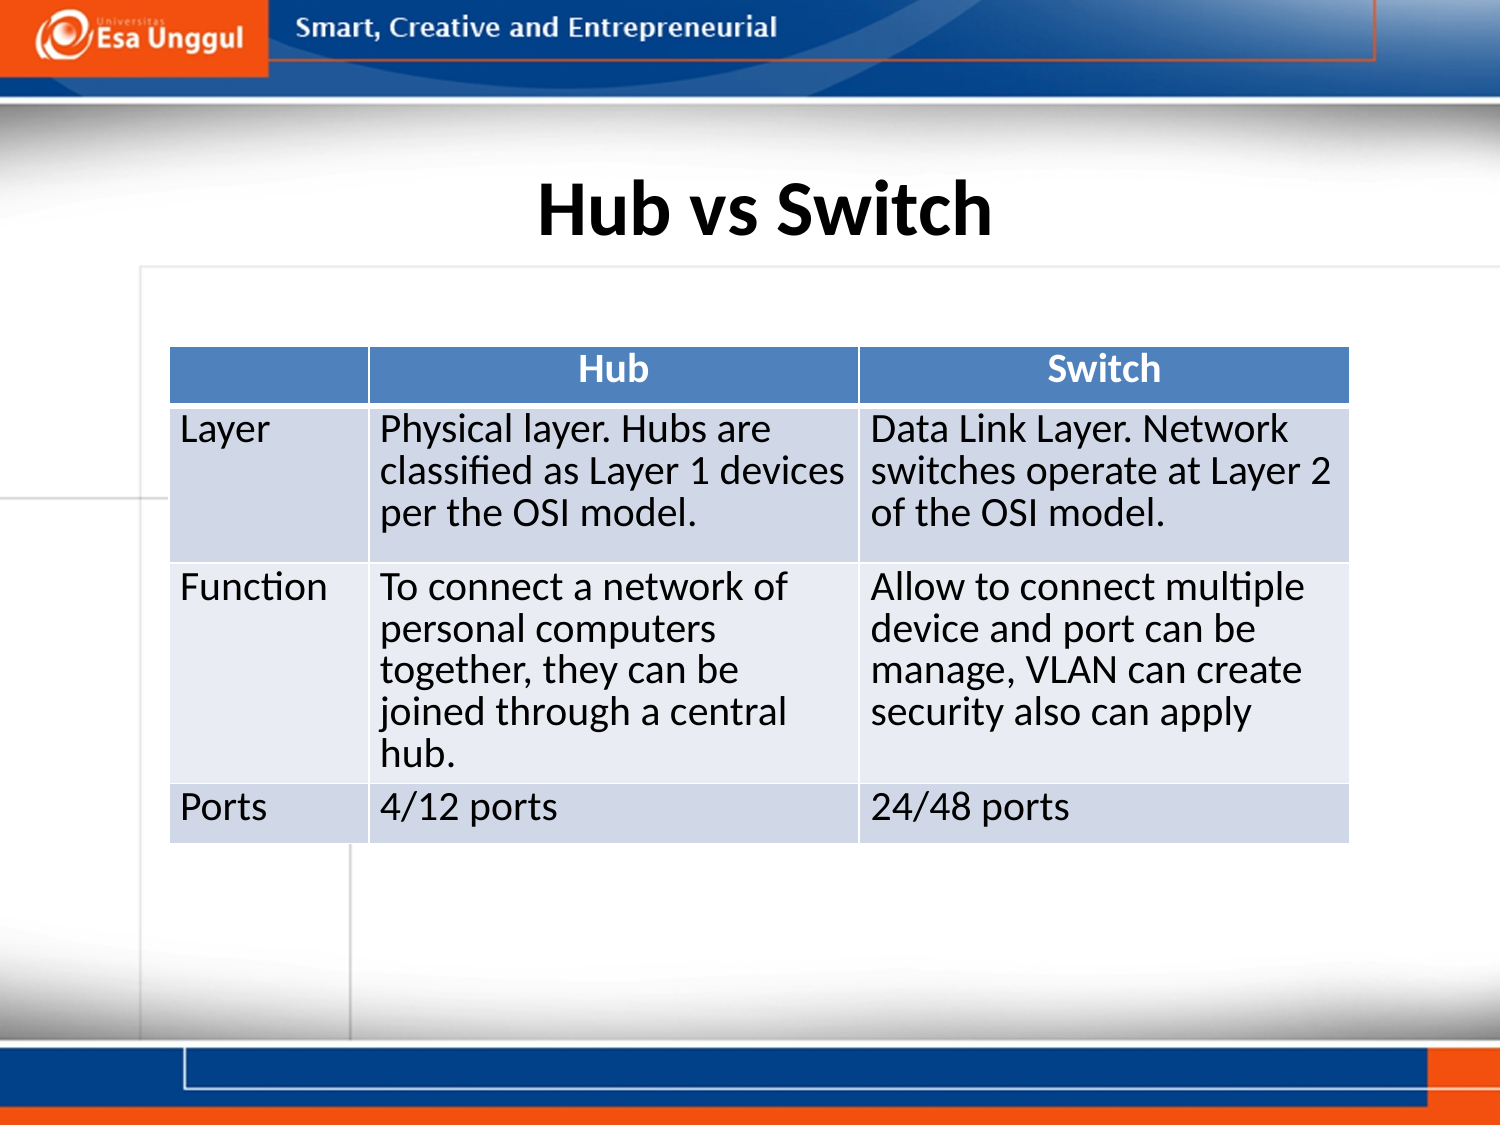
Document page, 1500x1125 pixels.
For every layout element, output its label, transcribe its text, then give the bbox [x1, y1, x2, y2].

table_cell 4/12 ports [370, 784, 858, 843]
picture [0, 0, 1500, 1125]
table_cell Function [170, 564, 368, 783]
table_cell Ports [170, 784, 368, 843]
table_cell Layer [170, 409, 368, 562]
title Hub vs Switch [174, 149, 1357, 258]
table_cell To connect a network of personal computers together, they can be joined through a central hub. [370, 564, 858, 783]
table_header Hub [370, 347, 858, 403]
table_header [170, 347, 368, 403]
table_header Switch [860, 347, 1349, 403]
table_cell 24/48 ports [860, 784, 1349, 843]
table_cell Physical layer. Hubs are classified as Layer 1 devices per the OSI model. [370, 409, 858, 562]
table_cell Data Link Layer. Network switches operate at Layer 2 of the OSI model. [860, 409, 1349, 562]
table_cell Allow to connect multiple device and port can be manage, VLAN can create security also can apply [860, 564, 1349, 783]
